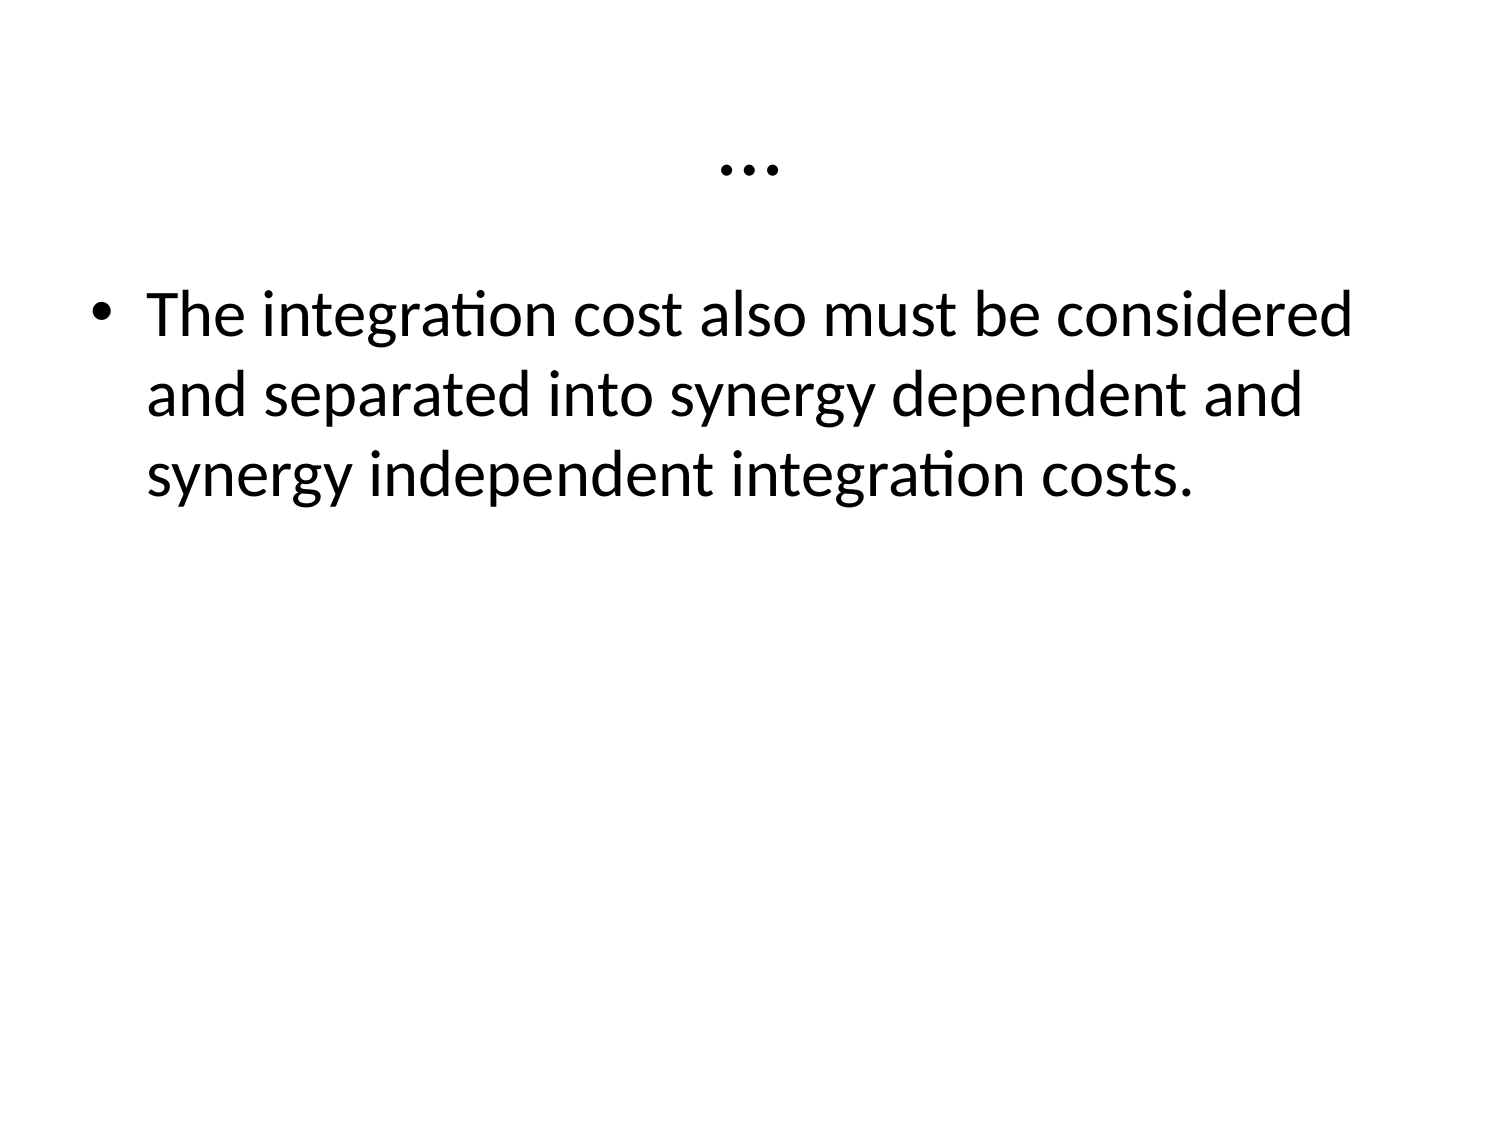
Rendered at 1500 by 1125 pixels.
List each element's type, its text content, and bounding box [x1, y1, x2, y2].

list The integration cost also must be considered and separated into synergy dependent and synergy independent integration costs. [75, 262, 1425, 1005]
title … [75, 45, 1425, 233]
